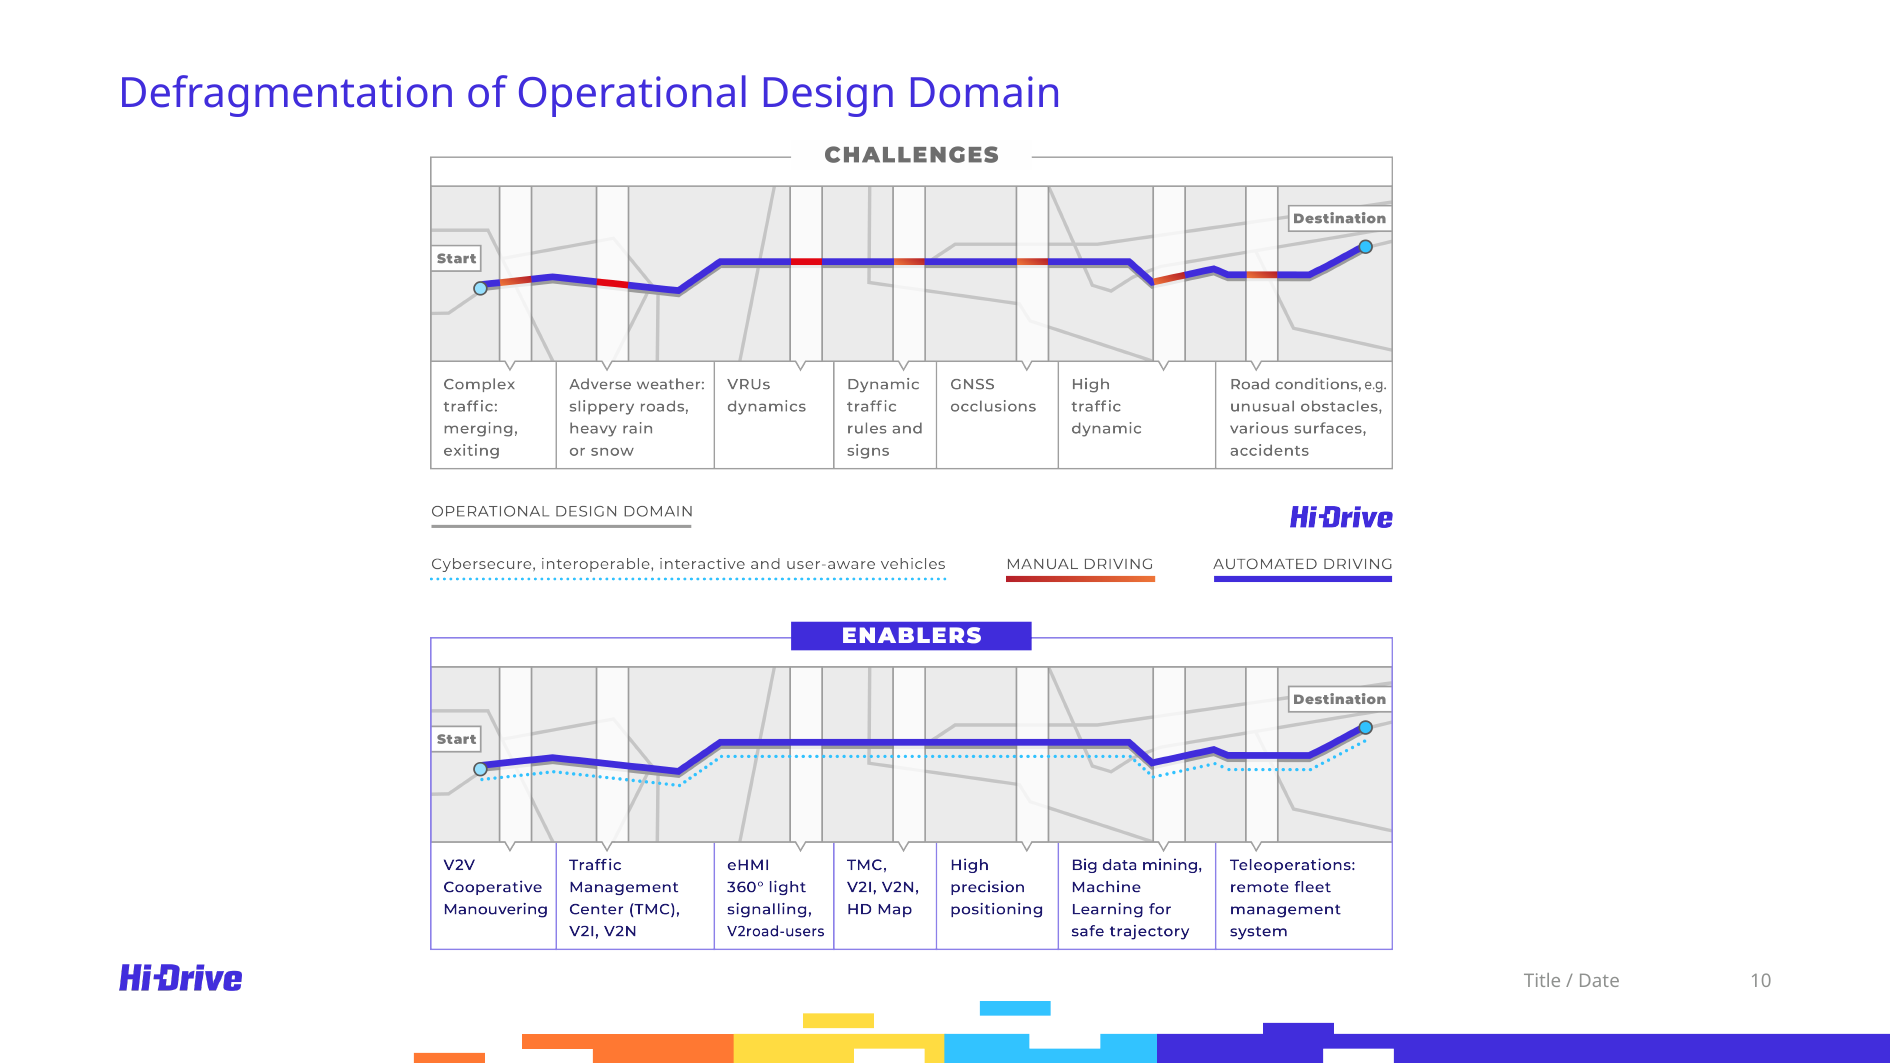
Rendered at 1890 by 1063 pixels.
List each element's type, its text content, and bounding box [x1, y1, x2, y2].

slide_number 10 [1653, 972, 1772, 990]
title Defragmentation of Operational Design Domain [118, 71, 1772, 117]
picture [119, 964, 242, 991]
picture [430, 137, 1393, 954]
footer Title / Date [719, 972, 1620, 990]
